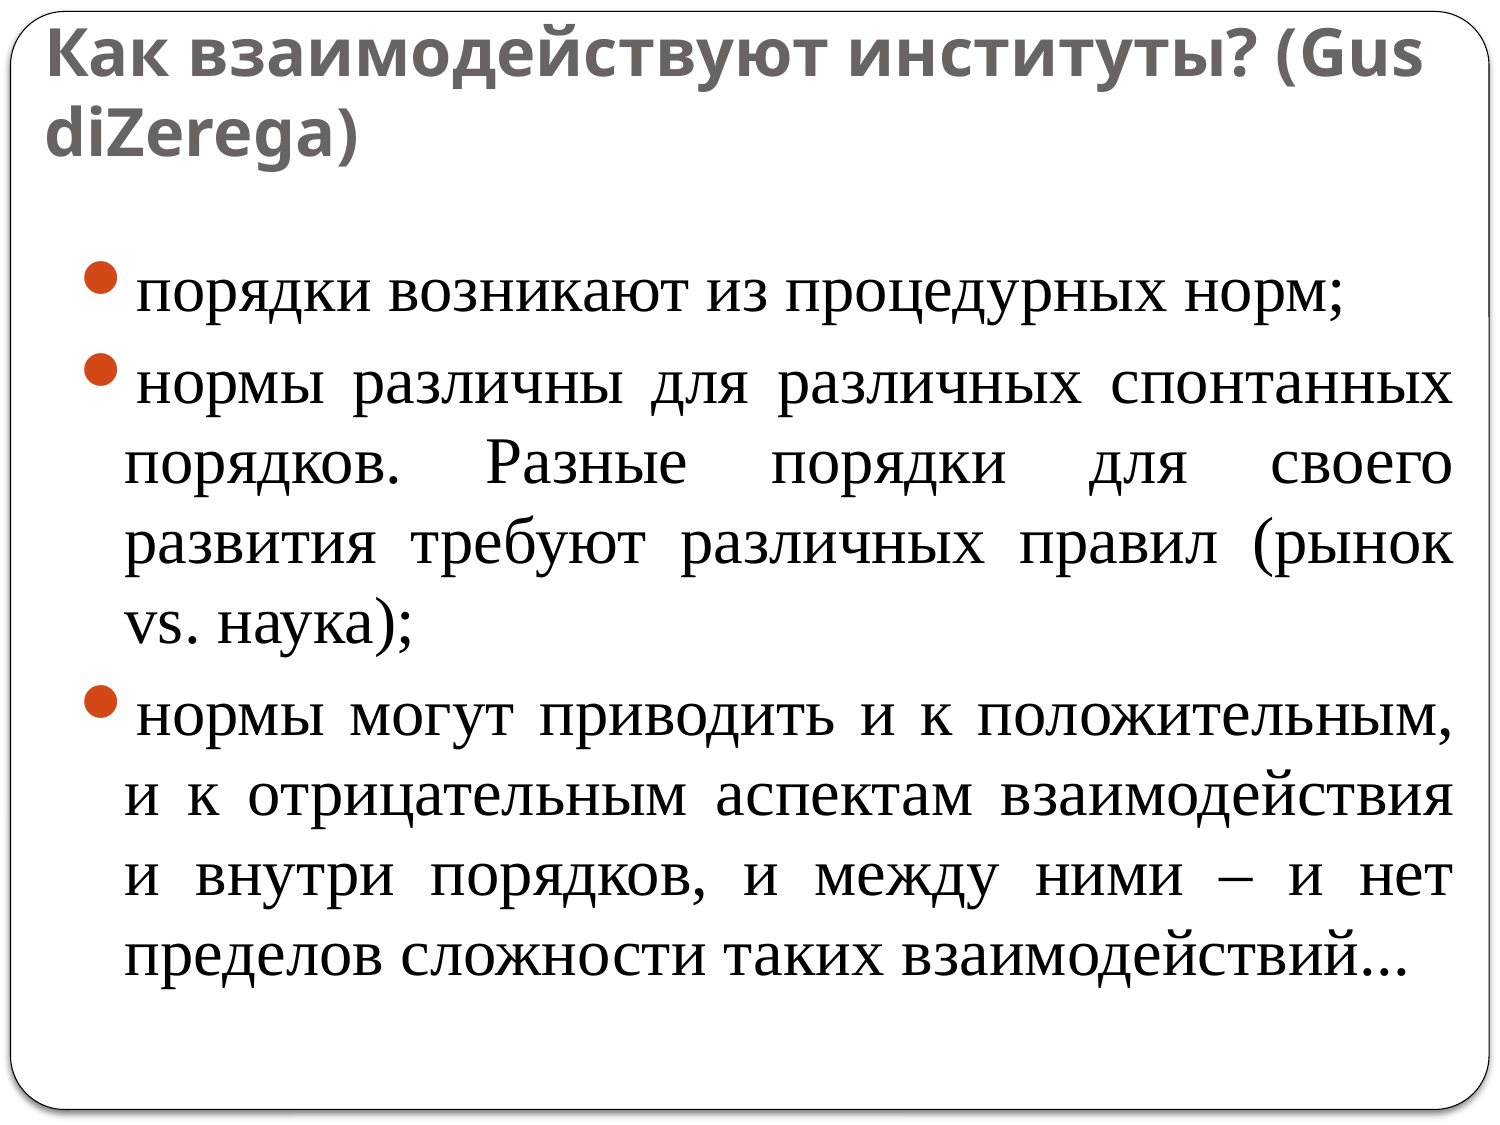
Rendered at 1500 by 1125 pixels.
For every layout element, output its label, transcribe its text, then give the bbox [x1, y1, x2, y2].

title Как взаимодействуют институты? (Gus diZerega) [29, 45, 1471, 185]
list порядки возникают из процедурных норм; нормы различны для различных спонтанных порядков. Разные порядки для своего развития требуют различных правил (рынок vs. наука); нормы могут приводить и к положительным, и к отрицательным аспектам взаимодействия и внутри порядков, и между ними – и нет пределов сложности таких взаимодействий... [64, 237, 1471, 1059]
